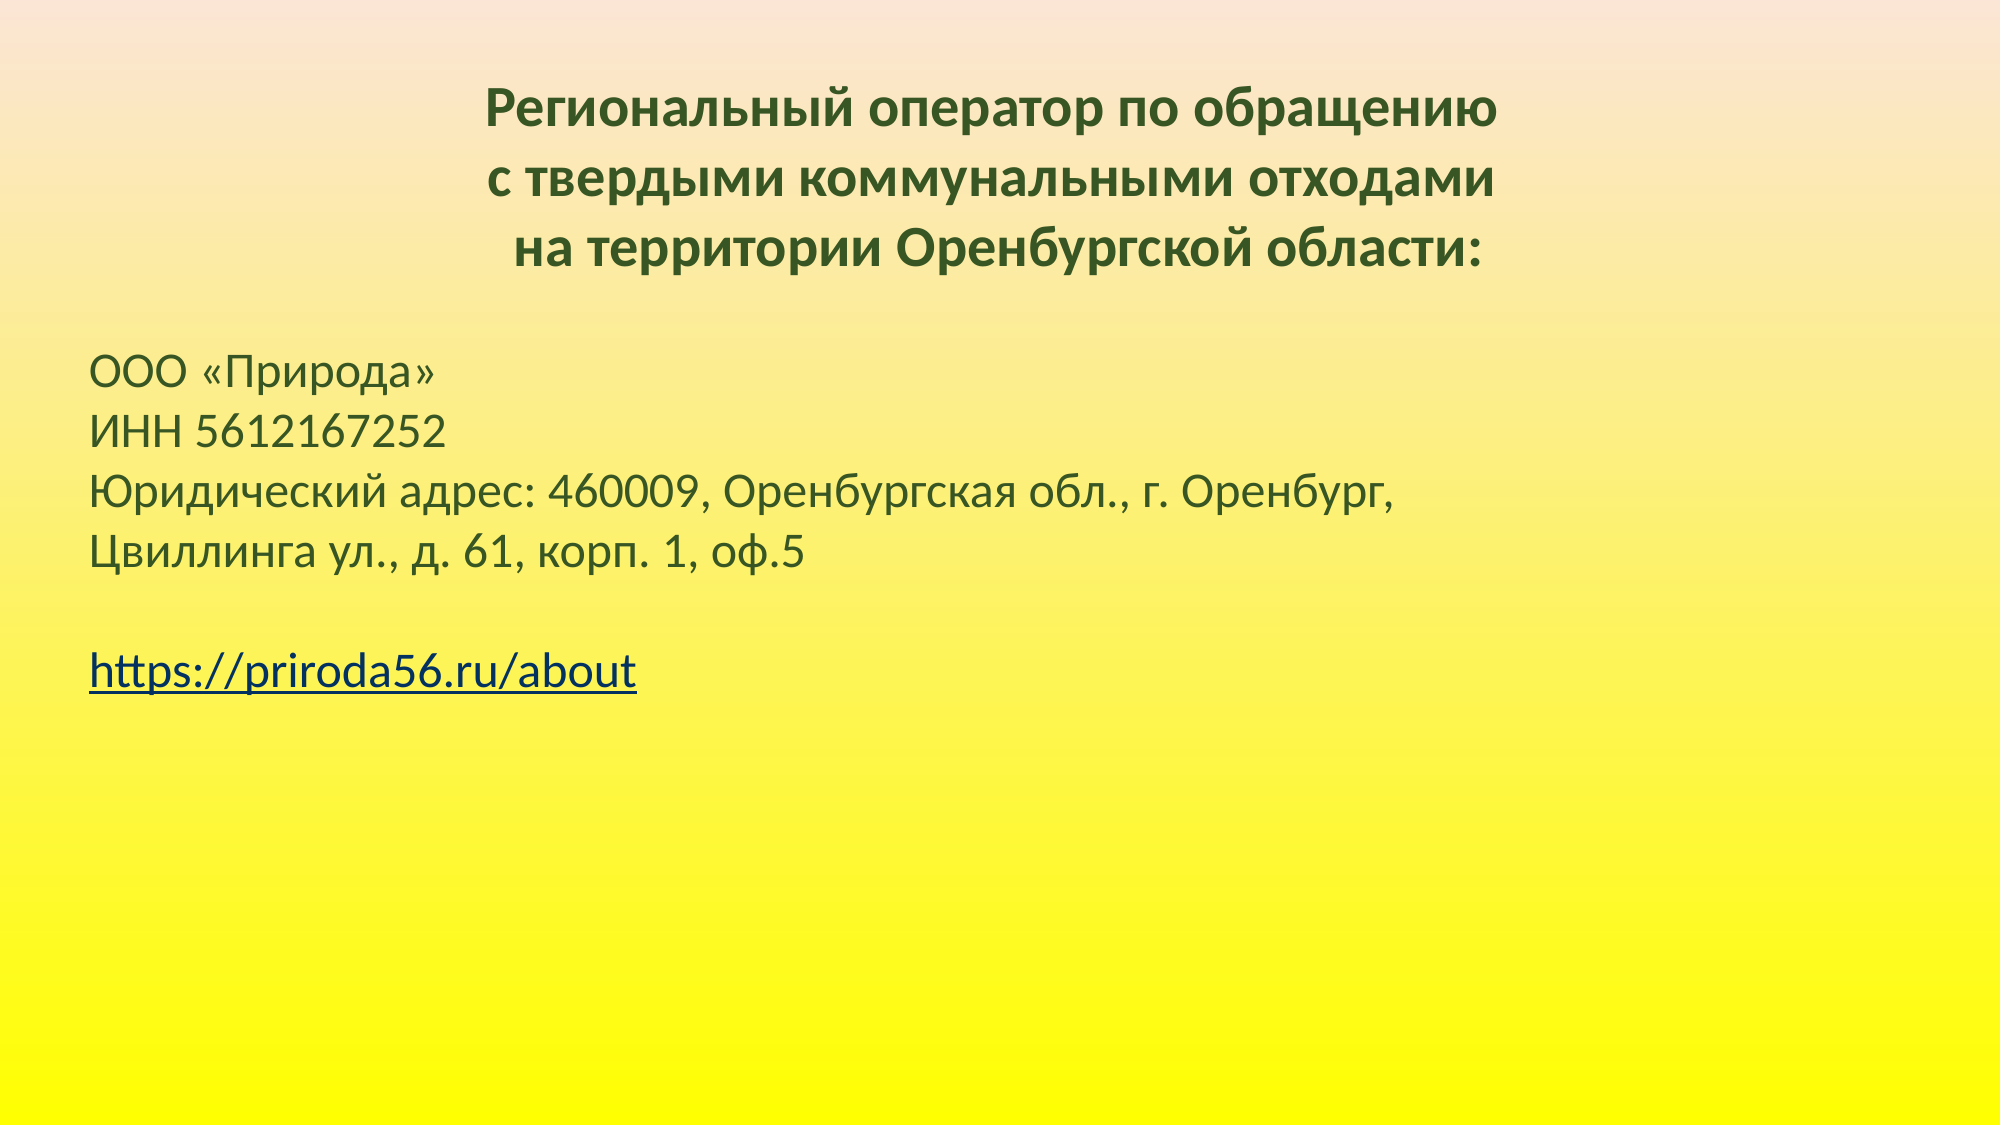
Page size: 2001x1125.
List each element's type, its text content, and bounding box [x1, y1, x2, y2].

text_box Региональный оператор по обращению с твердыми коммунальными отходами на территории Оренбургской области: ООО «Природа» ИНН 5612167252 Юридический адрес: 460009, Оренбургская обл., г. Оренбург, Цвиллинга ул., д. 61, корп. 1, оф.5 https://priroda56.ru/about [74, 60, 1924, 706]
